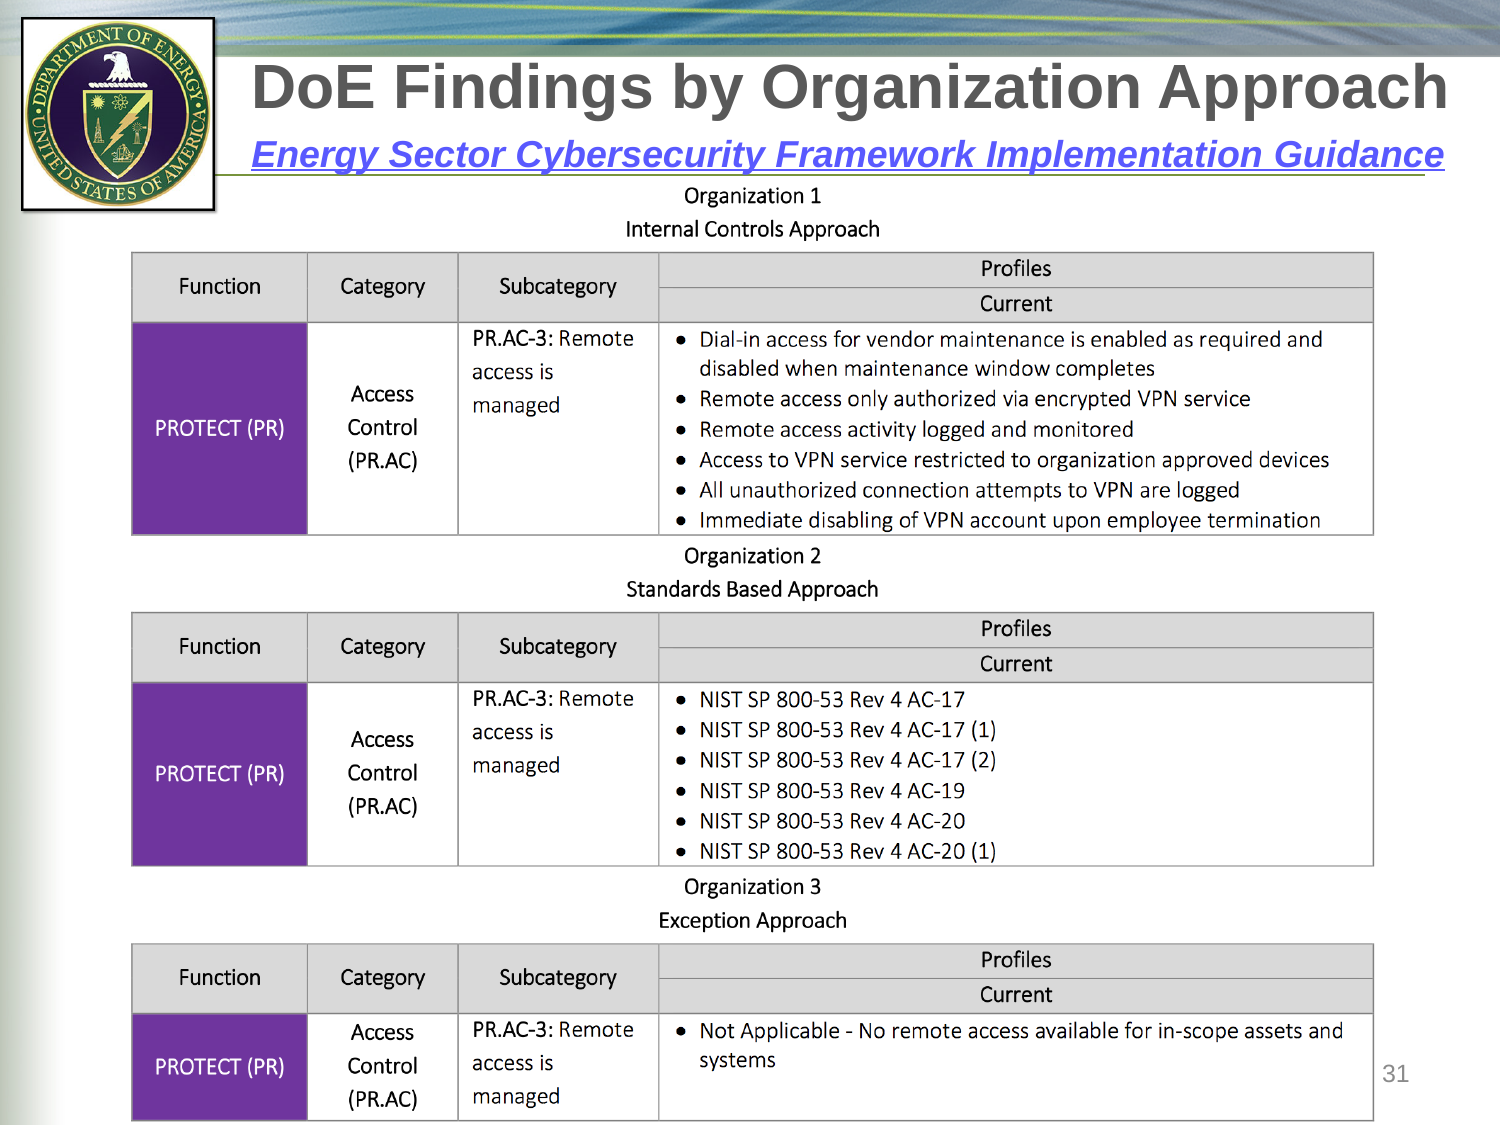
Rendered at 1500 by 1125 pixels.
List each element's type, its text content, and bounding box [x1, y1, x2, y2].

picture [0, 0, 1500, 1125]
title DoE Findings by Organization Approach Energy Sector Cybersecurity Framework Implementation Guidance [236, 14, 1500, 183]
slide_number 31 [1385, 1042, 1425, 1103]
